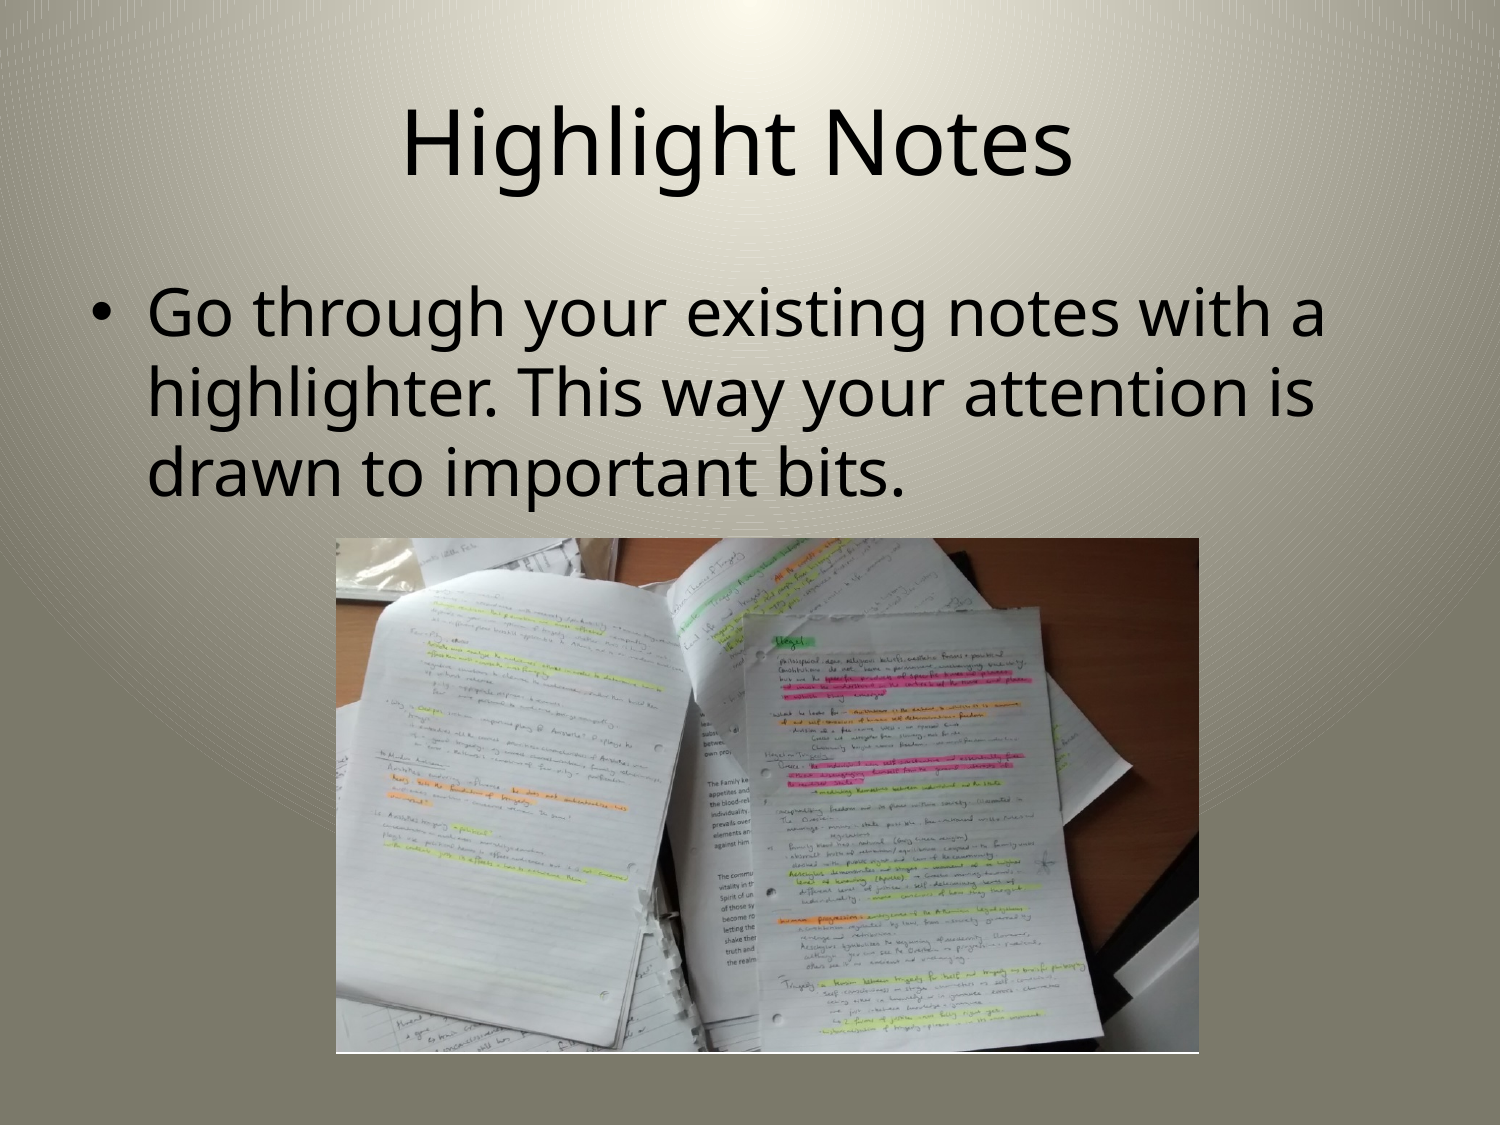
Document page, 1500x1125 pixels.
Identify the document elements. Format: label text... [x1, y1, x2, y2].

picture [336, 538, 1200, 1054]
title Highlight Notes [75, 45, 1425, 233]
list Go through your existing notes with a highlighter. This way your attention is drawn to important bits. [75, 262, 1425, 1005]
